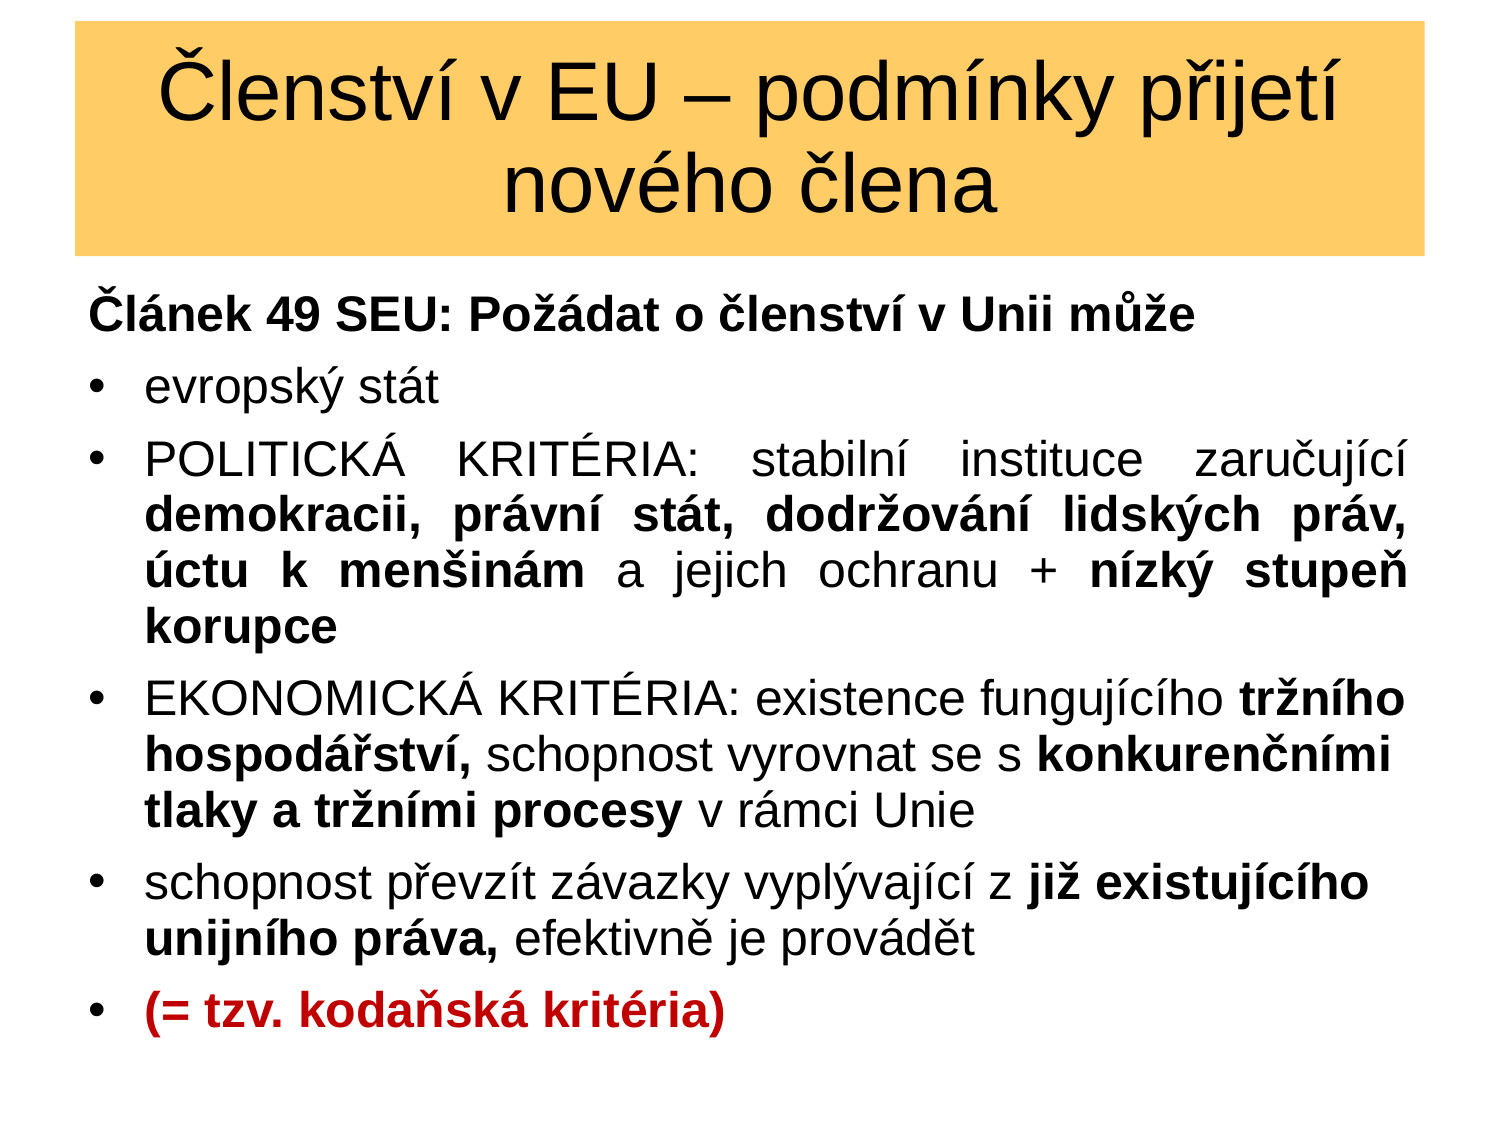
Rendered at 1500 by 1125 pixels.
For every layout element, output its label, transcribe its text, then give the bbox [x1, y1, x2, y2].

title Členství v EU – podmínky přijetí nového člena [75, 21, 1425, 257]
list Článek 49 SEU: Požádat o členství v Unii může evropský stát POLITICKÁ KRITÉRIA: stabilní instituce zaručující demokracii, právní stát, dodržování lidských práv, úctu k menšinám a jejich ochranu + nízký stupeň korupce EKONOMICKÁ KRITÉRIA: existence fungujícího tržního hospodářství, schopnost vyrovnat se s konkurenčními tlaky a tržními procesy v rámci Unie schopnost převzít závazky vyplývající z již existujícího unijního práva, efektivně je provádět (= tzv. kodaňská kritéria) [73, 278, 1424, 1076]
